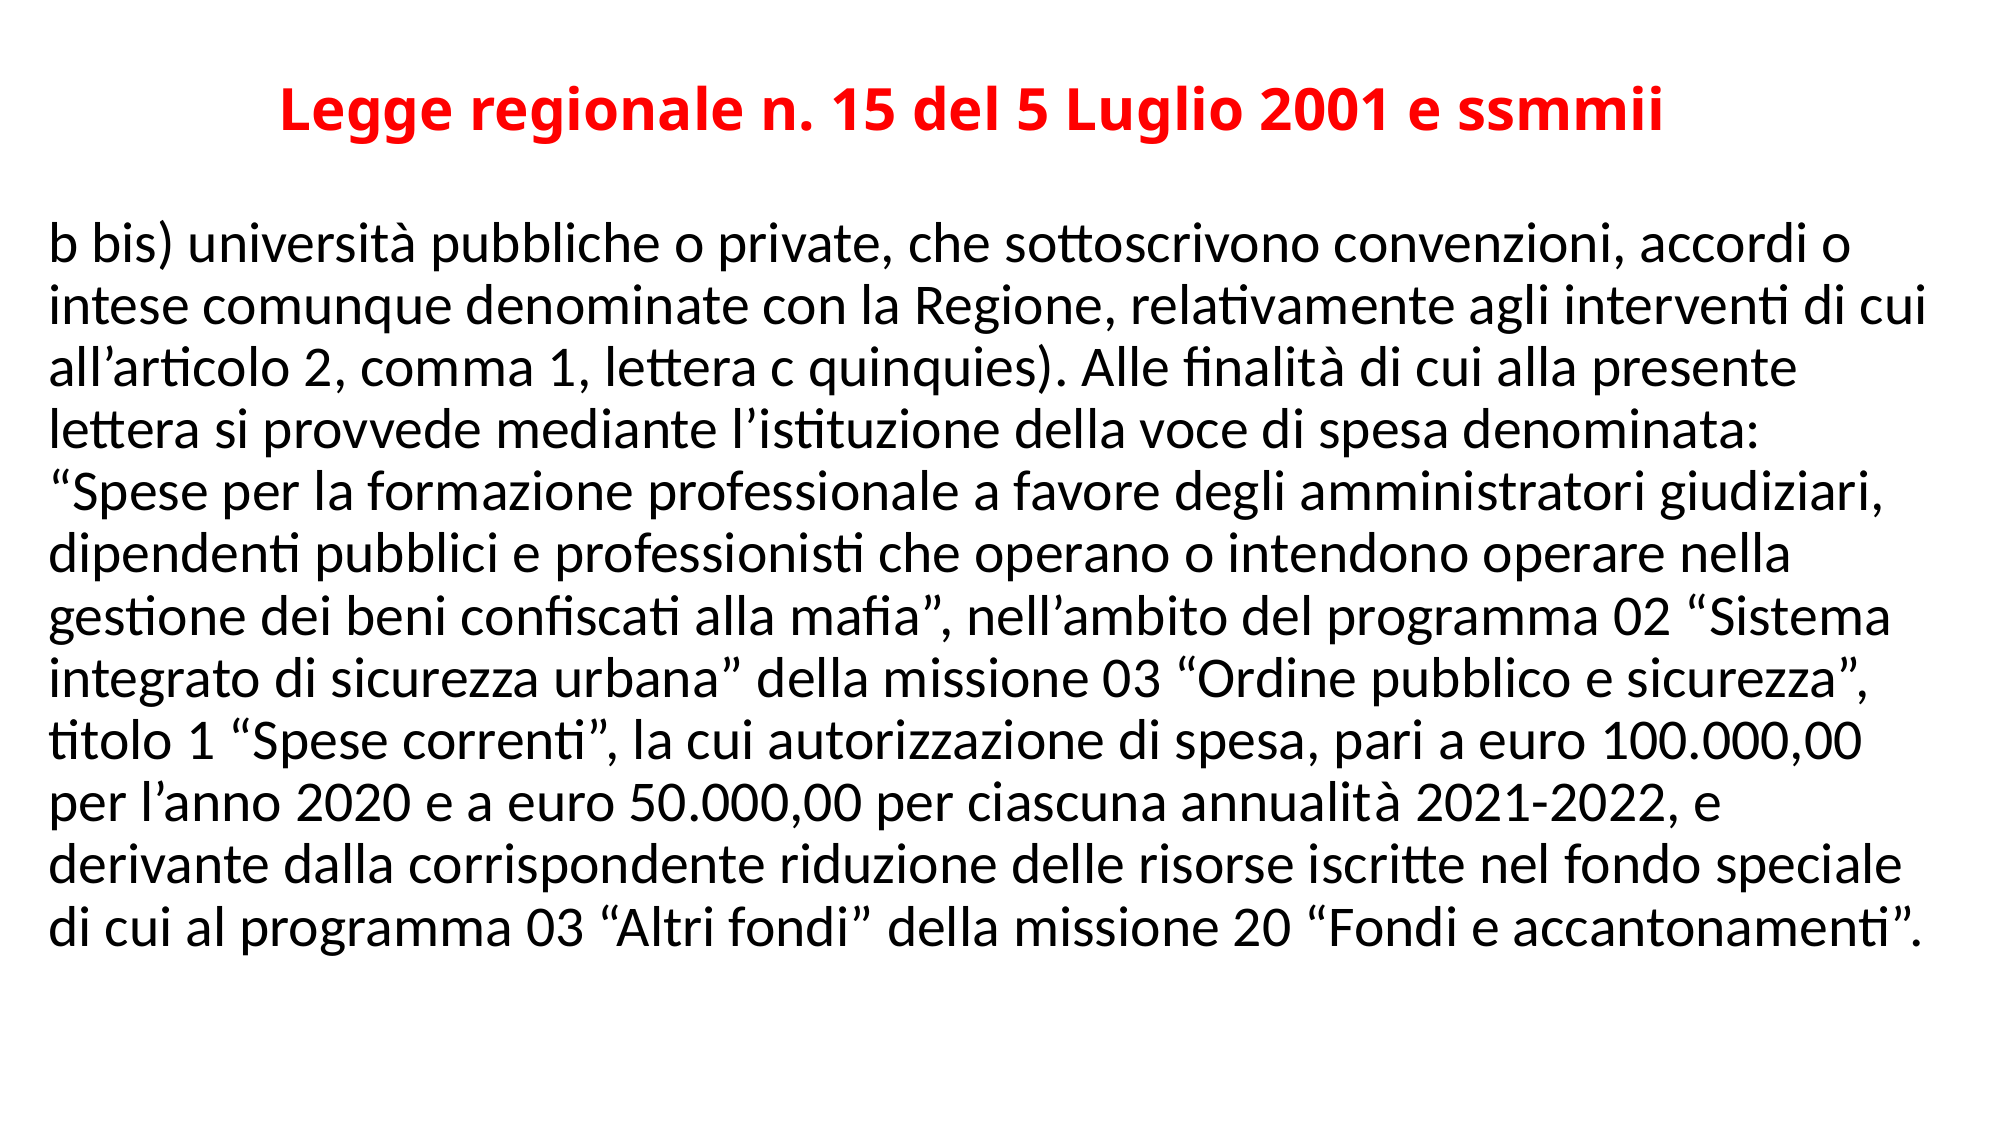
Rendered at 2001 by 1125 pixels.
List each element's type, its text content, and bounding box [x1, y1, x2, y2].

list b bis) università pubbliche o private, che sottoscrivono convenzioni, accordi o intese comunque denominate con la Regione, relativamente agli interventi di cui all’articolo 2, comma 1, lettera c quinquies). Alle finalità di cui alla presente lettera si provvede mediante l’istituzione della voce di spesa denominata: “Spese per la formazione professionale a favore degli amministratori giudiziari, dipendenti pubblici e professionisti che operano o intendono operare nella gestione dei beni confiscati alla mafia”, nell’ambito del programma 02 “Sistema integrato di sicurezza urbana” della missione 03 “Ordine pubblico e sicurezza”, titolo 1 “Spese correnti”, la cui autorizzazione di spesa, pari a euro 100.000,00 per l’anno 2020 e a euro 50.000,00 per ciascuna annualità 2021-2022, e derivante dalla corrispondente riduzione delle risorse iscritte nel fondo speciale di cui al programma 03 “Altri fondi” della missione 20 “Fondi e accantonamenti”. [33, 204, 1950, 995]
title Legge regionale n. 15 del 5 Luglio 2001 e ssmmii [33, 48, 1927, 176]
